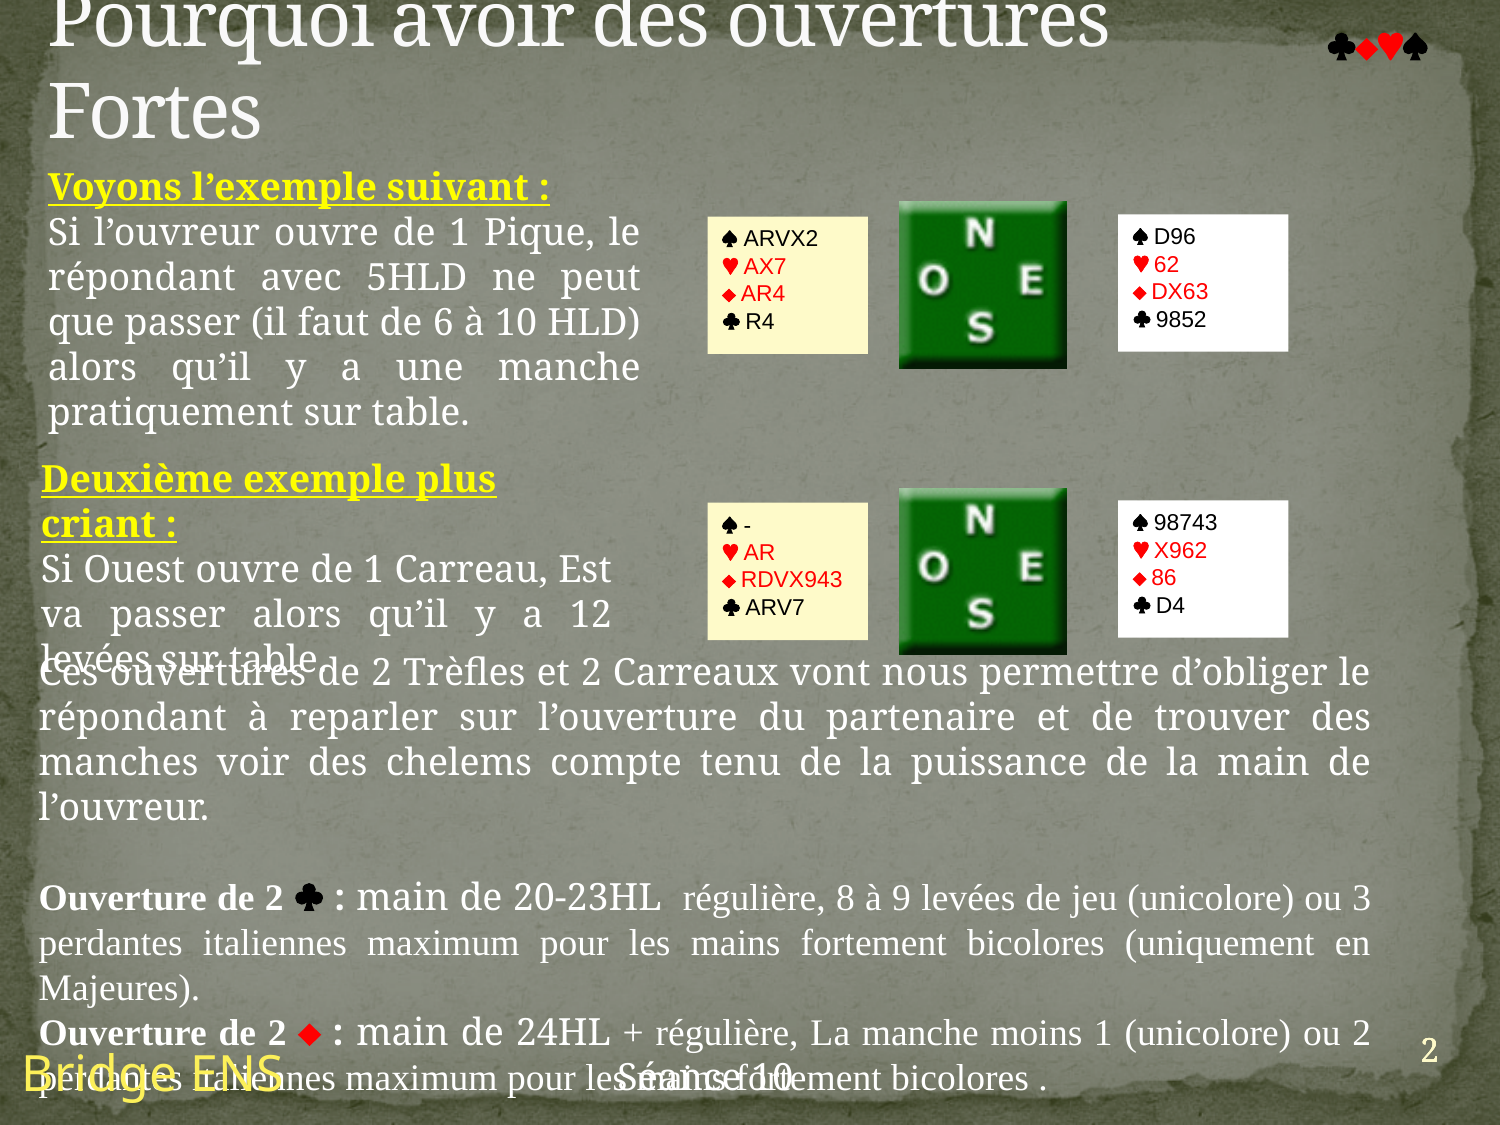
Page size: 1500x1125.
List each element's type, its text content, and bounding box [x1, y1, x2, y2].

text_box  98743  X962  86  D4 [1118, 500, 1289, 638]
title Pourquoi avoir des ouvertures Fortes [33, 0, 1246, 162]
text_box  -  AR  RDVX943  ARV7 [707, 502, 868, 641]
text_box  ARVX2  AX7  AR4  R4 [707, 216, 868, 354]
text_box 2 [1387, 1013, 1480, 1089]
text_box Deuxième exemple plus criant : Si Ouest ouvre de 1 Carreau, Est va passer alors qu’il y a 12 levées sur table. [26, 447, 628, 640]
text_box Ces ouvertures de 2 Trèfles et 2 Carreaux vont nous permettre d’obliger le répondant à reparler sur l’ouverture du partenaire et de trouver des manches voir des chelems compte tenu de la puissance de la main de l’ouvreur. Ouverture de 2  : main de 20-23HL régulière, 8 à 9 levées de jeu (unicolore) ou 3 perdantes italiennes maximum pour les mains fortement bicolores (uniquement en Majeures). Ouverture de 2  : main de 24HL + régulière, La manche moins 1 (unicolore) ou 2 perdantes italiennes maximum pour les mains fortement bicolores . [23, 640, 1387, 1125]
text_box Séance 10 [602, 1045, 809, 1106]
text_box  [1312, 14, 1443, 75]
picture [899, 488, 1067, 655]
text_box  D96  62  DX63  9852 [1118, 214, 1289, 352]
text_box Bridge ENS [6, 1034, 299, 1109]
picture [899, 201, 1067, 369]
text_box Voyons l’exemple suivant : Si l’ouvreur ouvre de 1 Pique, le répondant avec 5HLD ne peut que passer (il faut de 6 à 10 HLD) alors qu’il y a une manche pratiquement sur table. [33, 162, 656, 441]
